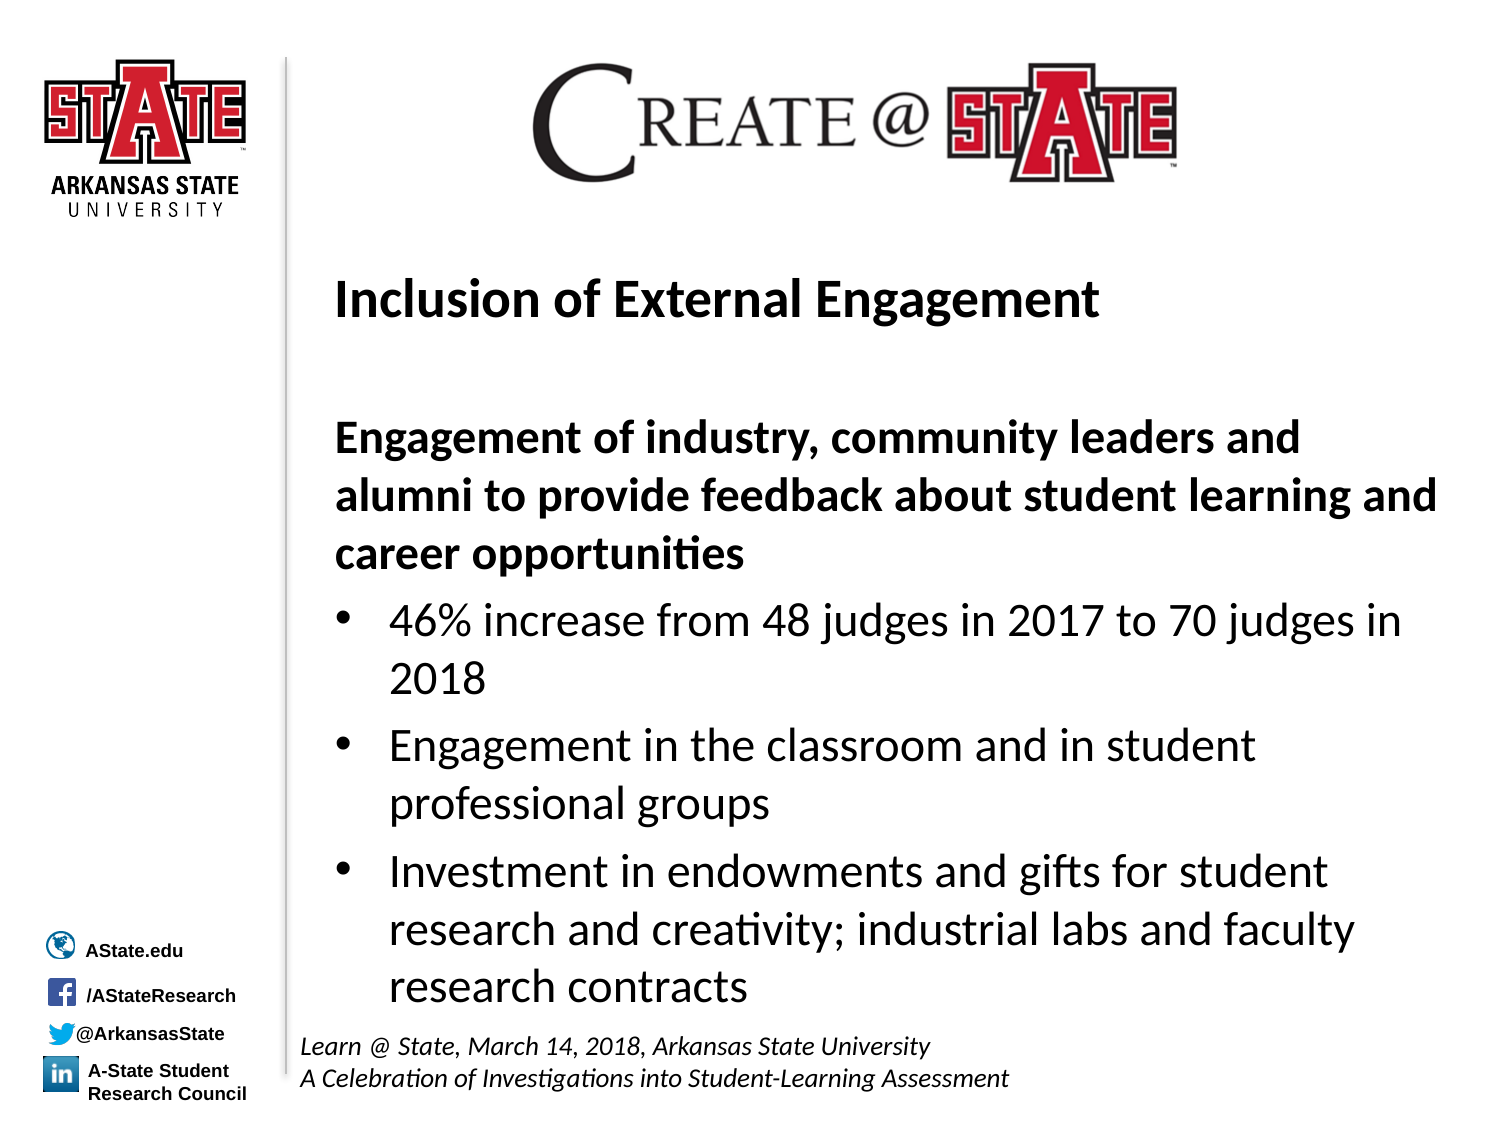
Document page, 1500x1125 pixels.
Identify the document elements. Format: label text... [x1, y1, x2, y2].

text_box A-State Student Research Council [73, 1051, 262, 1112]
picture [38, 1011, 85, 1083]
text_box Learn @ State, March 14, 2018, Arkansas State University A Celebration of Investigations into Student-Learning Assessment [285, 1020, 1372, 1125]
text_box Inclusion of External Engagement Engagement of industry, community leaders and alumni to provide feedback about student learning and career opportunities 46% increase from 48 judges in 2017 to 70 judges in 2018 Engagement in the classroom and in student professional groups Investment in endowments and gifts for student research and creativity; industrial labs and faculty research contracts [319, 253, 1463, 1021]
picture [64, 930, 75, 938]
picture [47, 978, 76, 1007]
text_box @ArkansasState [87, 1014, 240, 1051]
picture [49, 937, 73, 957]
text_box AState.edu [70, 931, 199, 969]
picture [43, 1086, 79, 1092]
picture [42, 57, 248, 218]
text_box /AStateResearch [71, 975, 252, 1014]
picture [46, 930, 58, 940]
picture [46, 951, 53, 959]
picture [479, 41, 1231, 196]
